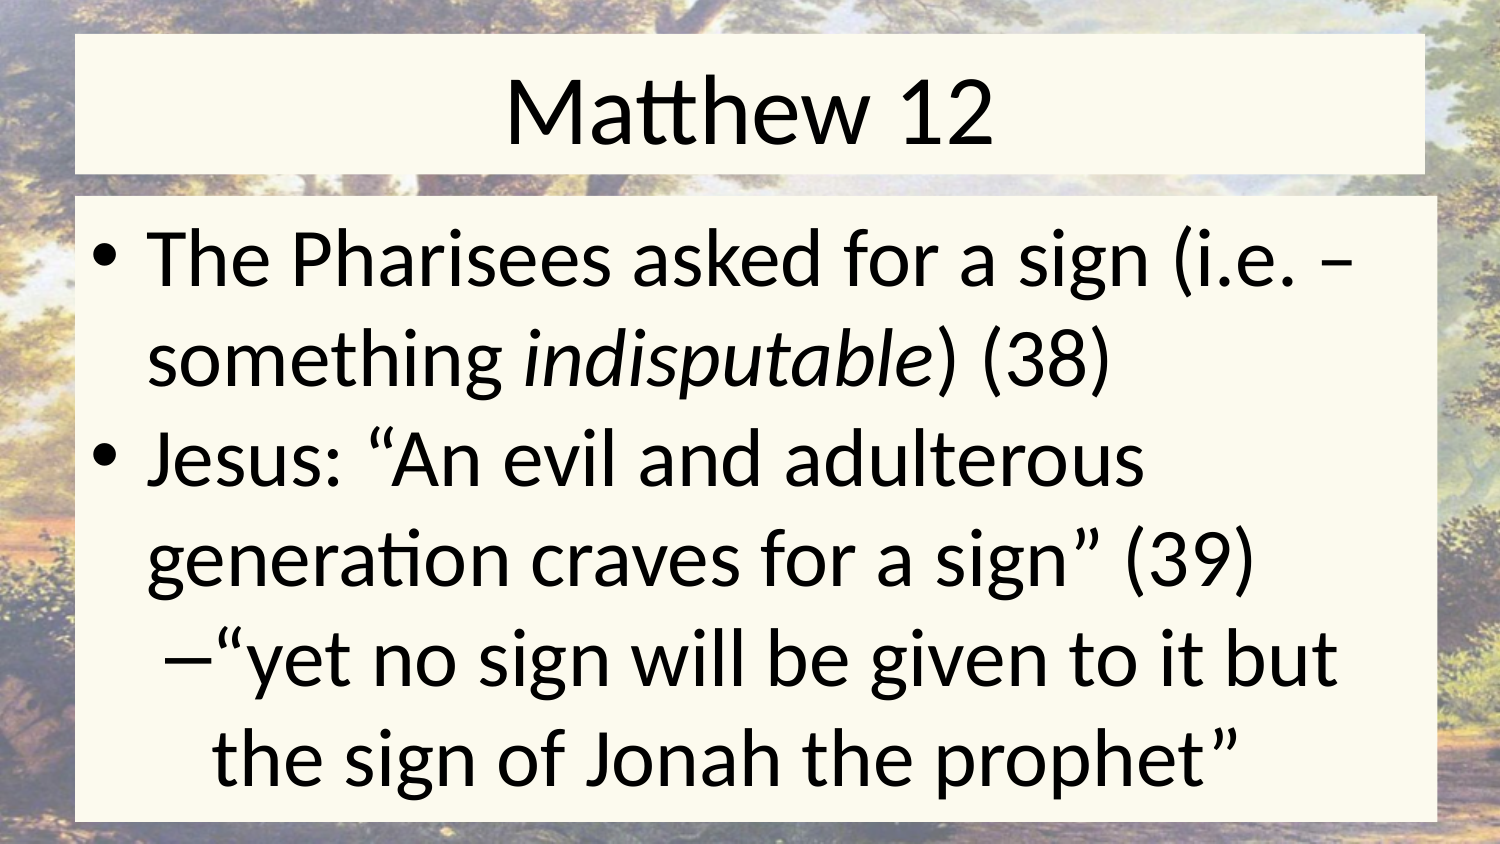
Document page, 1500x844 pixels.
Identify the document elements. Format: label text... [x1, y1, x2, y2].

list The Pharisees asked for a sign (i.e. – something indisputable) (38) Jesus: “An evil and adulterous generation craves for a sign” (39) “yet no sign will be given to it but the sign of Jonah the prophet” [75, 195, 1438, 822]
title Matthew 12 [75, 33, 1425, 175]
